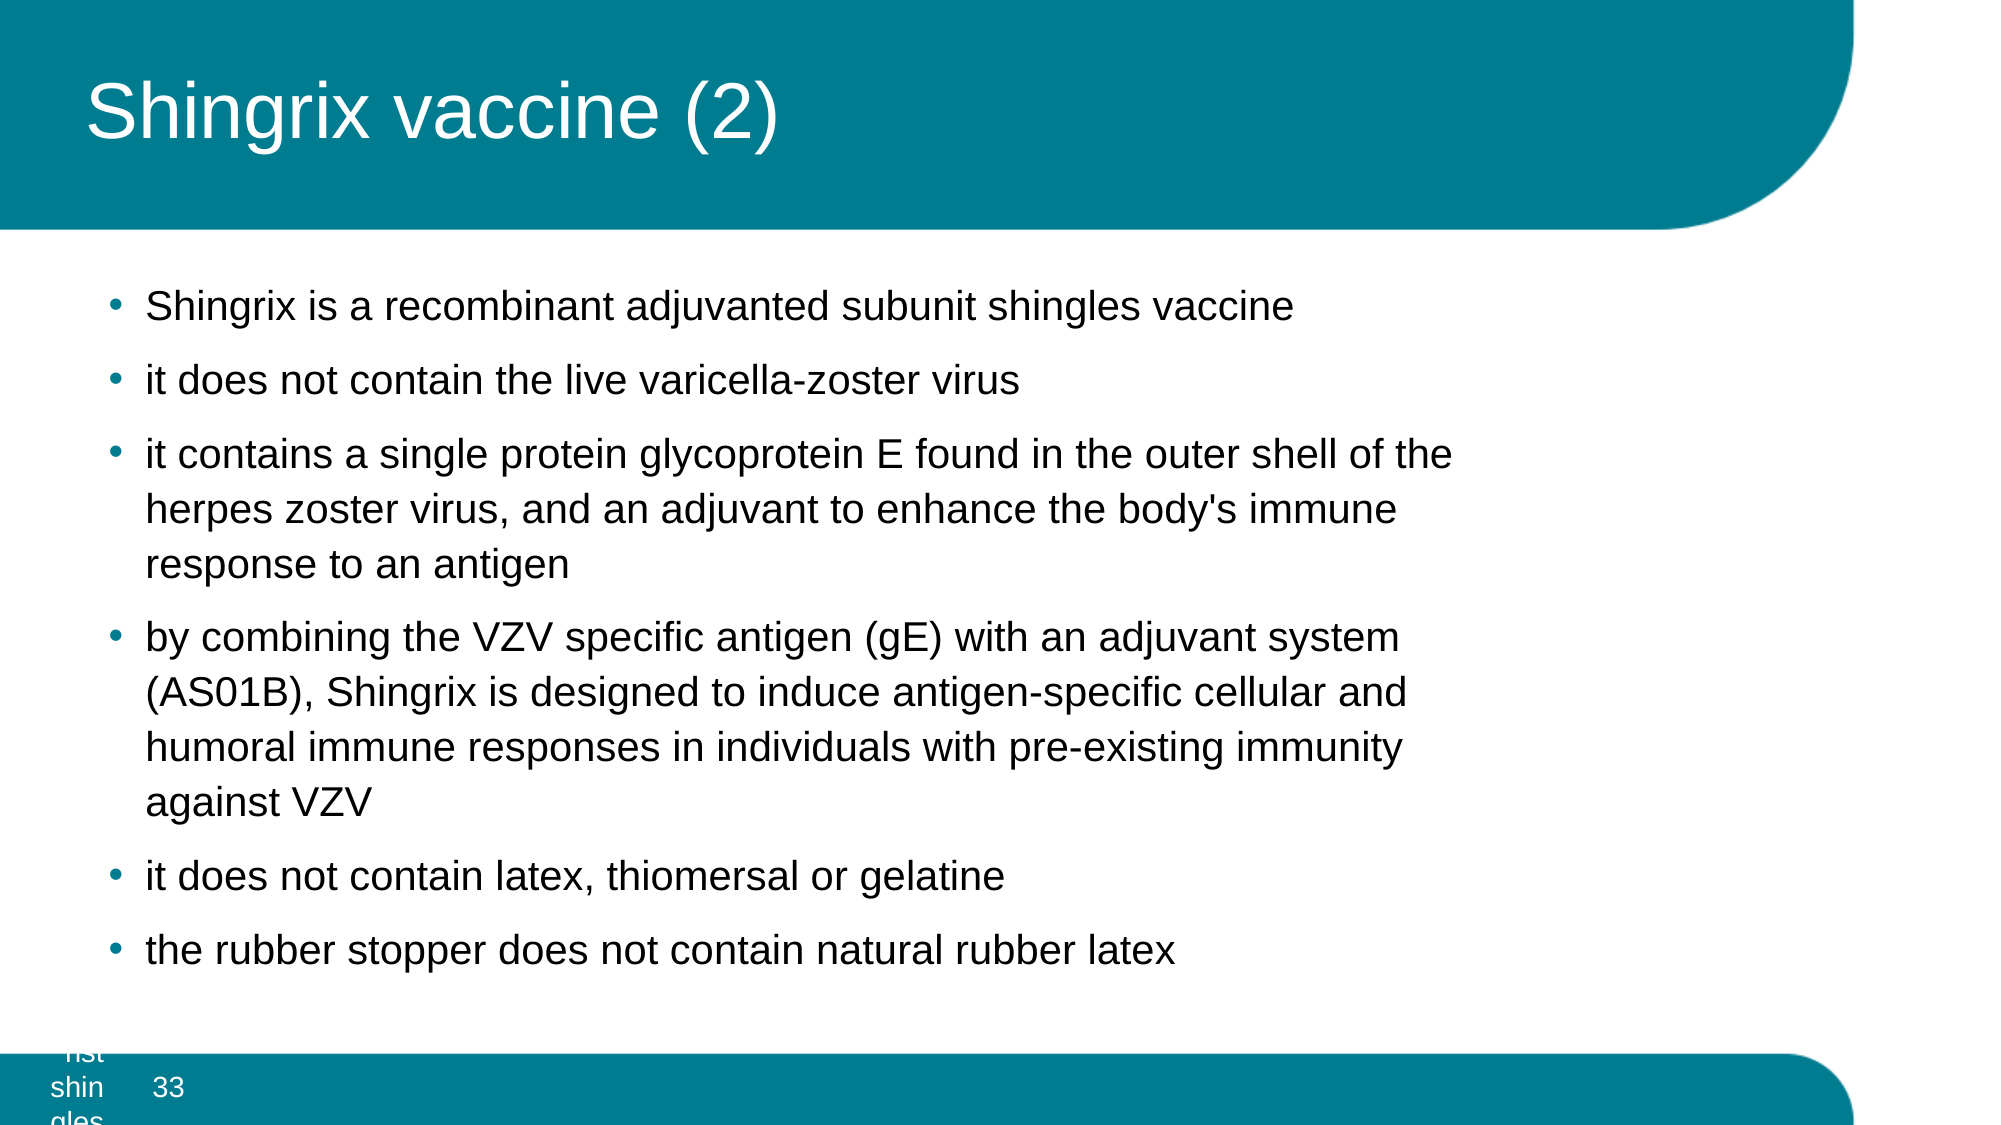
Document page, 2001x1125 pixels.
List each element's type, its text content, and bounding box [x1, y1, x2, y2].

footer 33 [137, 1056, 1780, 1116]
title Shingrix vaccine (2) [70, 62, 1388, 169]
slide_number Vaccination against shingles (Herpes Zoster) [21, 1056, 120, 1117]
list Shingrix is a recombinant adjuvanted subunit shingles vaccine it does not contain the live varicella-zoster virus it contains a single protein glycoprotein E found in the outer shell of the herpes zoster virus, and an adjuvant to enhance the body's immune response to an antigen by combining the VZV specific antigen (gE) with an adjuvant system (AS01B), Shingrix is designed to induce antigen-specific cellular and humoral immune responses in individuals with pre-existing immunity against VZV it does not contain latex, thiomersal or gelatine the rubber stopper does not contain natural rubber latex [93, 266, 1528, 985]
